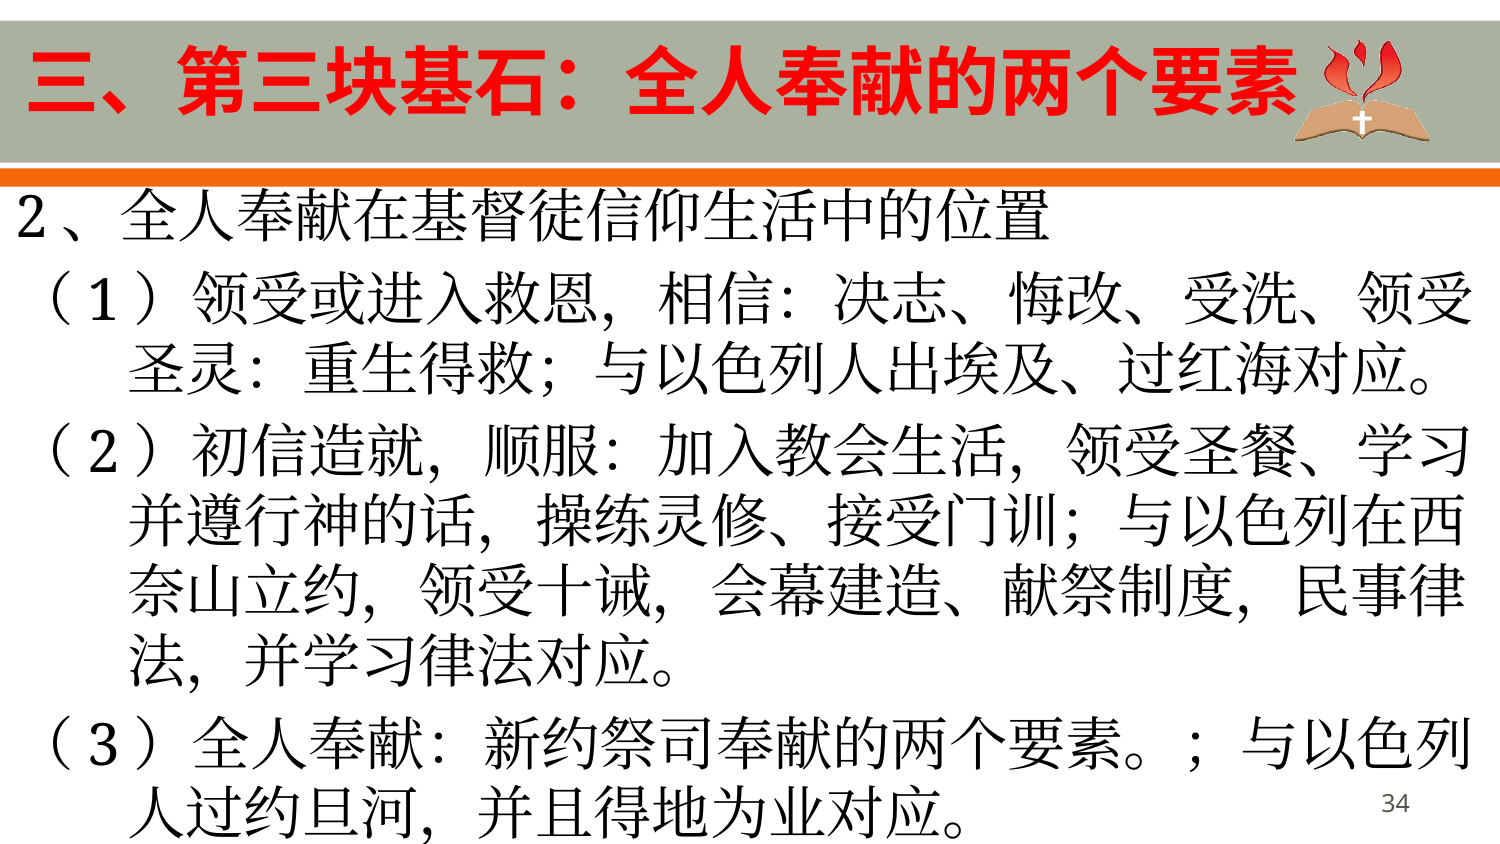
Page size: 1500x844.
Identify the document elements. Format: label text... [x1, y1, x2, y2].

slide_number 34 [1074, 782, 1425, 827]
picture [1325, 35, 1434, 144]
list 2、全人奉献在基督徒信仰生活中的位置 （1）领受或进入救恩，相信：决志、悔改、受洗、领受圣灵：重生得救；与以色列人出埃及、过红海对应。 （2）初信造就，顺服：加入教会生活，领受圣餐、学习并遵行神的话，操练灵修、接受门训；与以色列在西奈山立约，领受十诫，会幕建造、献祭制度，民事律法，并学习律法对应。 （3）全人奉献：新约祭司奉献的两个要素。；与以色列人过约旦河，并且得地为业对应。 [0, 171, 1500, 844]
title 三、第三块基石：全人奉献的两个要素 [0, 0, 1325, 160]
